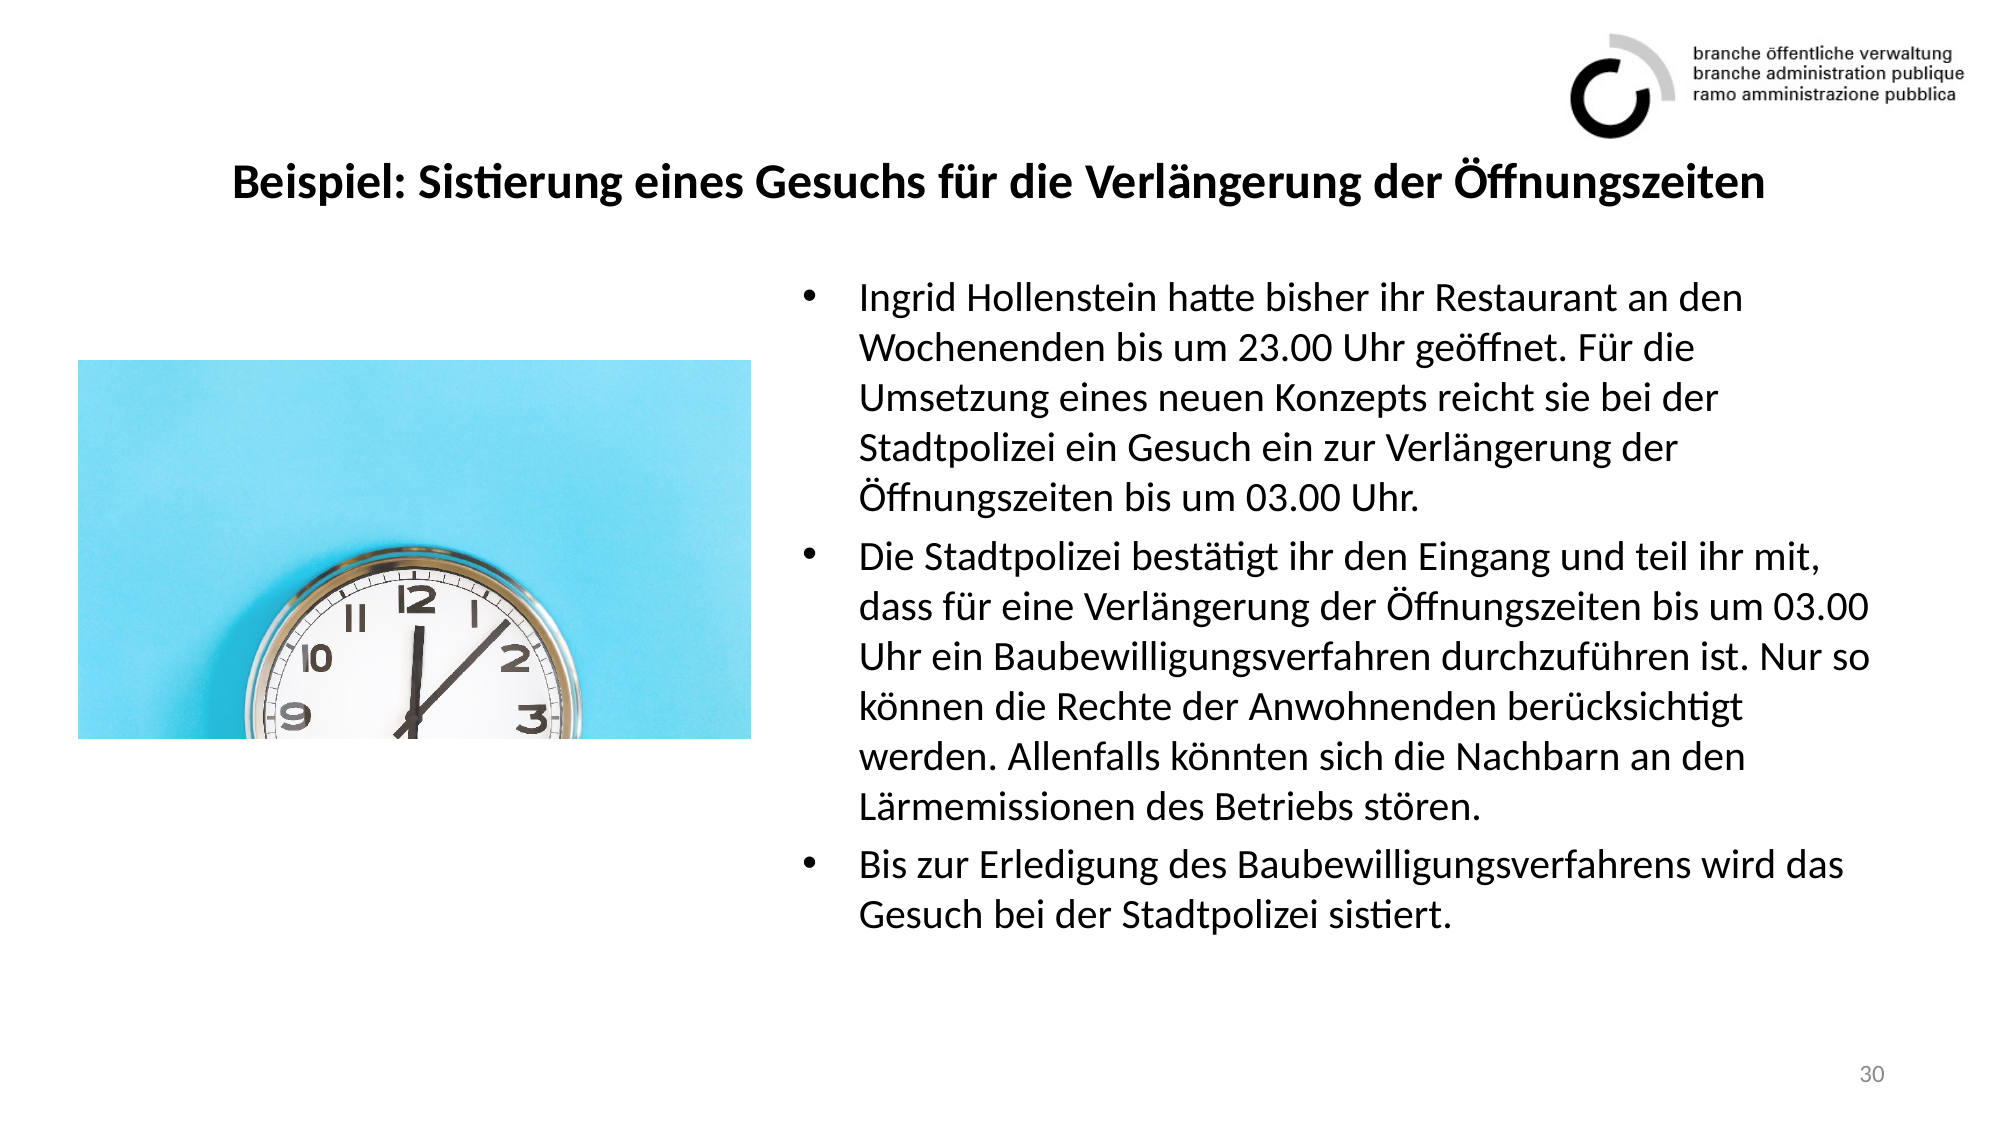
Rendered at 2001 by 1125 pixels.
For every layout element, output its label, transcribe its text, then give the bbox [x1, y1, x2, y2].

list Ingrid Hollenstein hatte bisher ihr Restaurant an den Wochenenden bis um 23.00 Uhr geöffnet. Für die Umsetzung eines neuen Konzepts reicht sie bei der Stadtpolizei ein Gesuch ein zur Verlängerung der Öffnungszeiten bis um 03.00 Uhr. Die Stadtpolizei bestätigt ihr den Eingang und teil ihr mit, dass für eine Verlängerung der Öffnungszeiten bis um 03.00 Uhr ein Baubewilligungsverfahren durchzuführen ist. Nur so können die Rechte der Anwohnenden berücksichtigt werden. Allenfalls könnten sich die Nachbarn an den Lärmemissionen des Betriebs stören. Bis zur Erledigung des Baubewilligungsverfahrens wird das Gesuch bei der Stadtpolizei sistiert. [787, 262, 1900, 1005]
picture [78, 360, 752, 740]
slide_number 30 [1433, 1042, 1900, 1103]
picture [1566, 28, 1975, 147]
title Beispiel: Sistierung eines Gesuchs für die Verlängerung der Öffnungszeiten [99, 125, 1900, 233]
